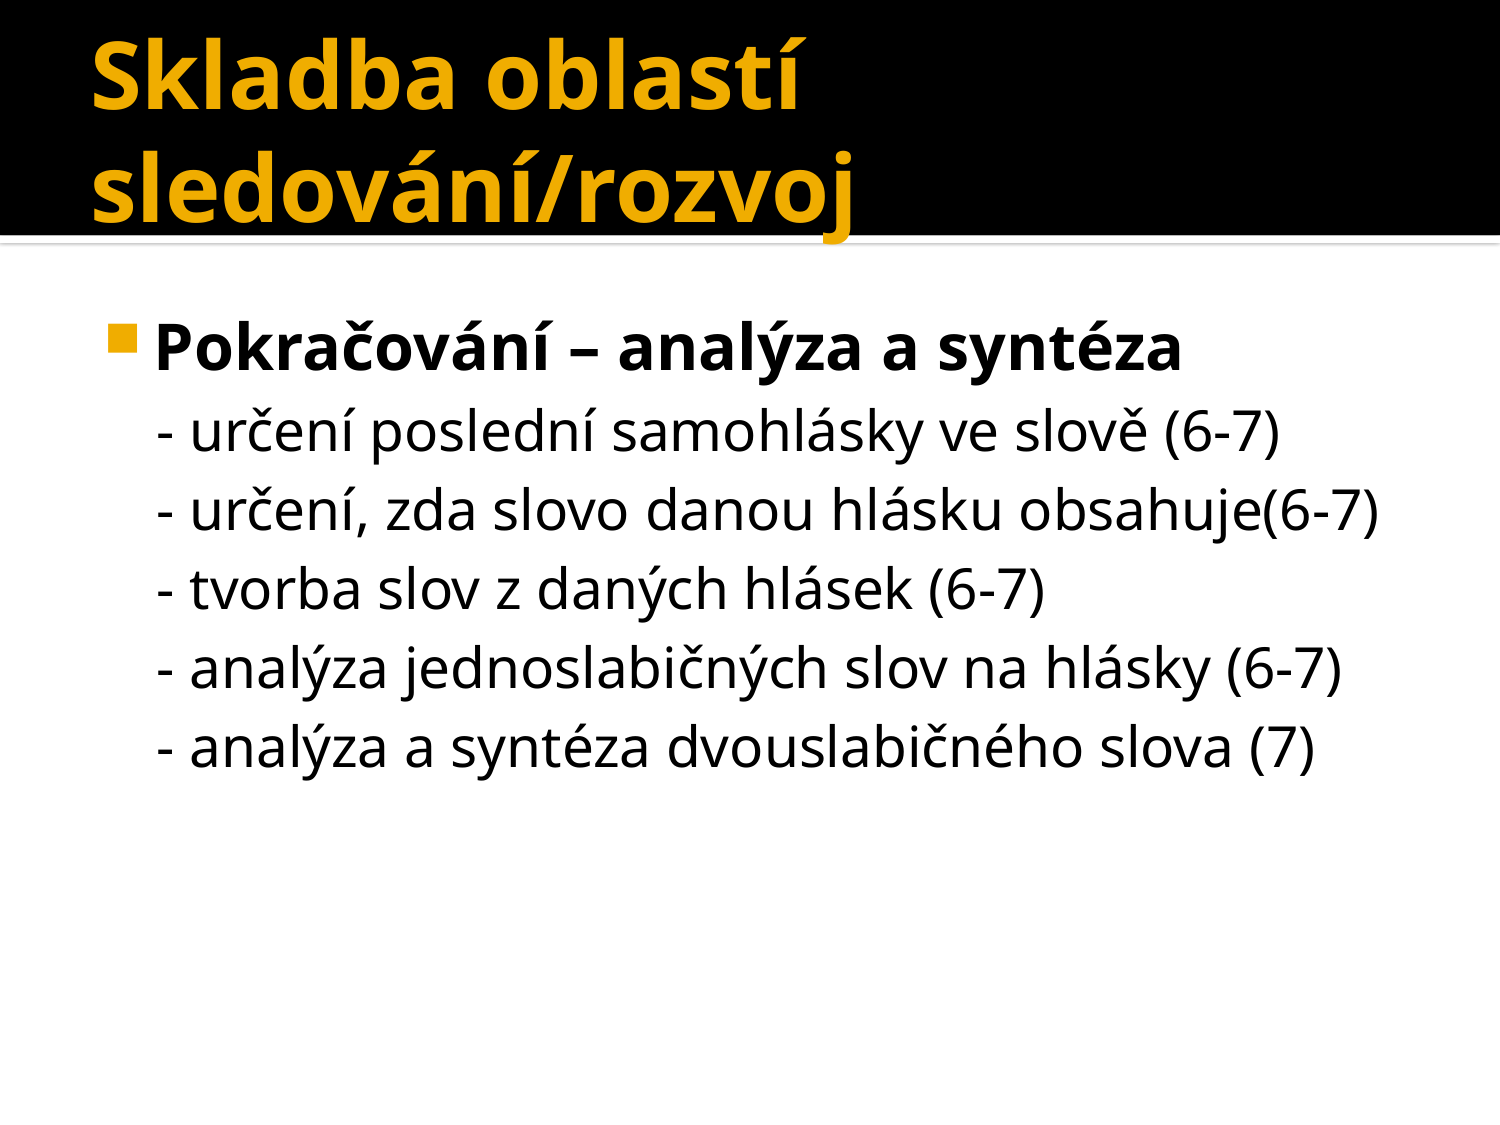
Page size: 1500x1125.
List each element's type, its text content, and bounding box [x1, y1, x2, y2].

title Skladba oblastí sledování/rozvoj [75, 25, 1425, 231]
list Pokračování – analýza a syntéza - určení poslední samohlásky ve slově (6-7) - určení, zda slovo danou hlásku obsahuje(6-7) - tvorba slov z daných hlásek (6-7) - analýza jednoslabičných slov na hlásky (6-7) - analýza a syntéza dvouslabičného slova (7) [75, 291, 1425, 1050]
